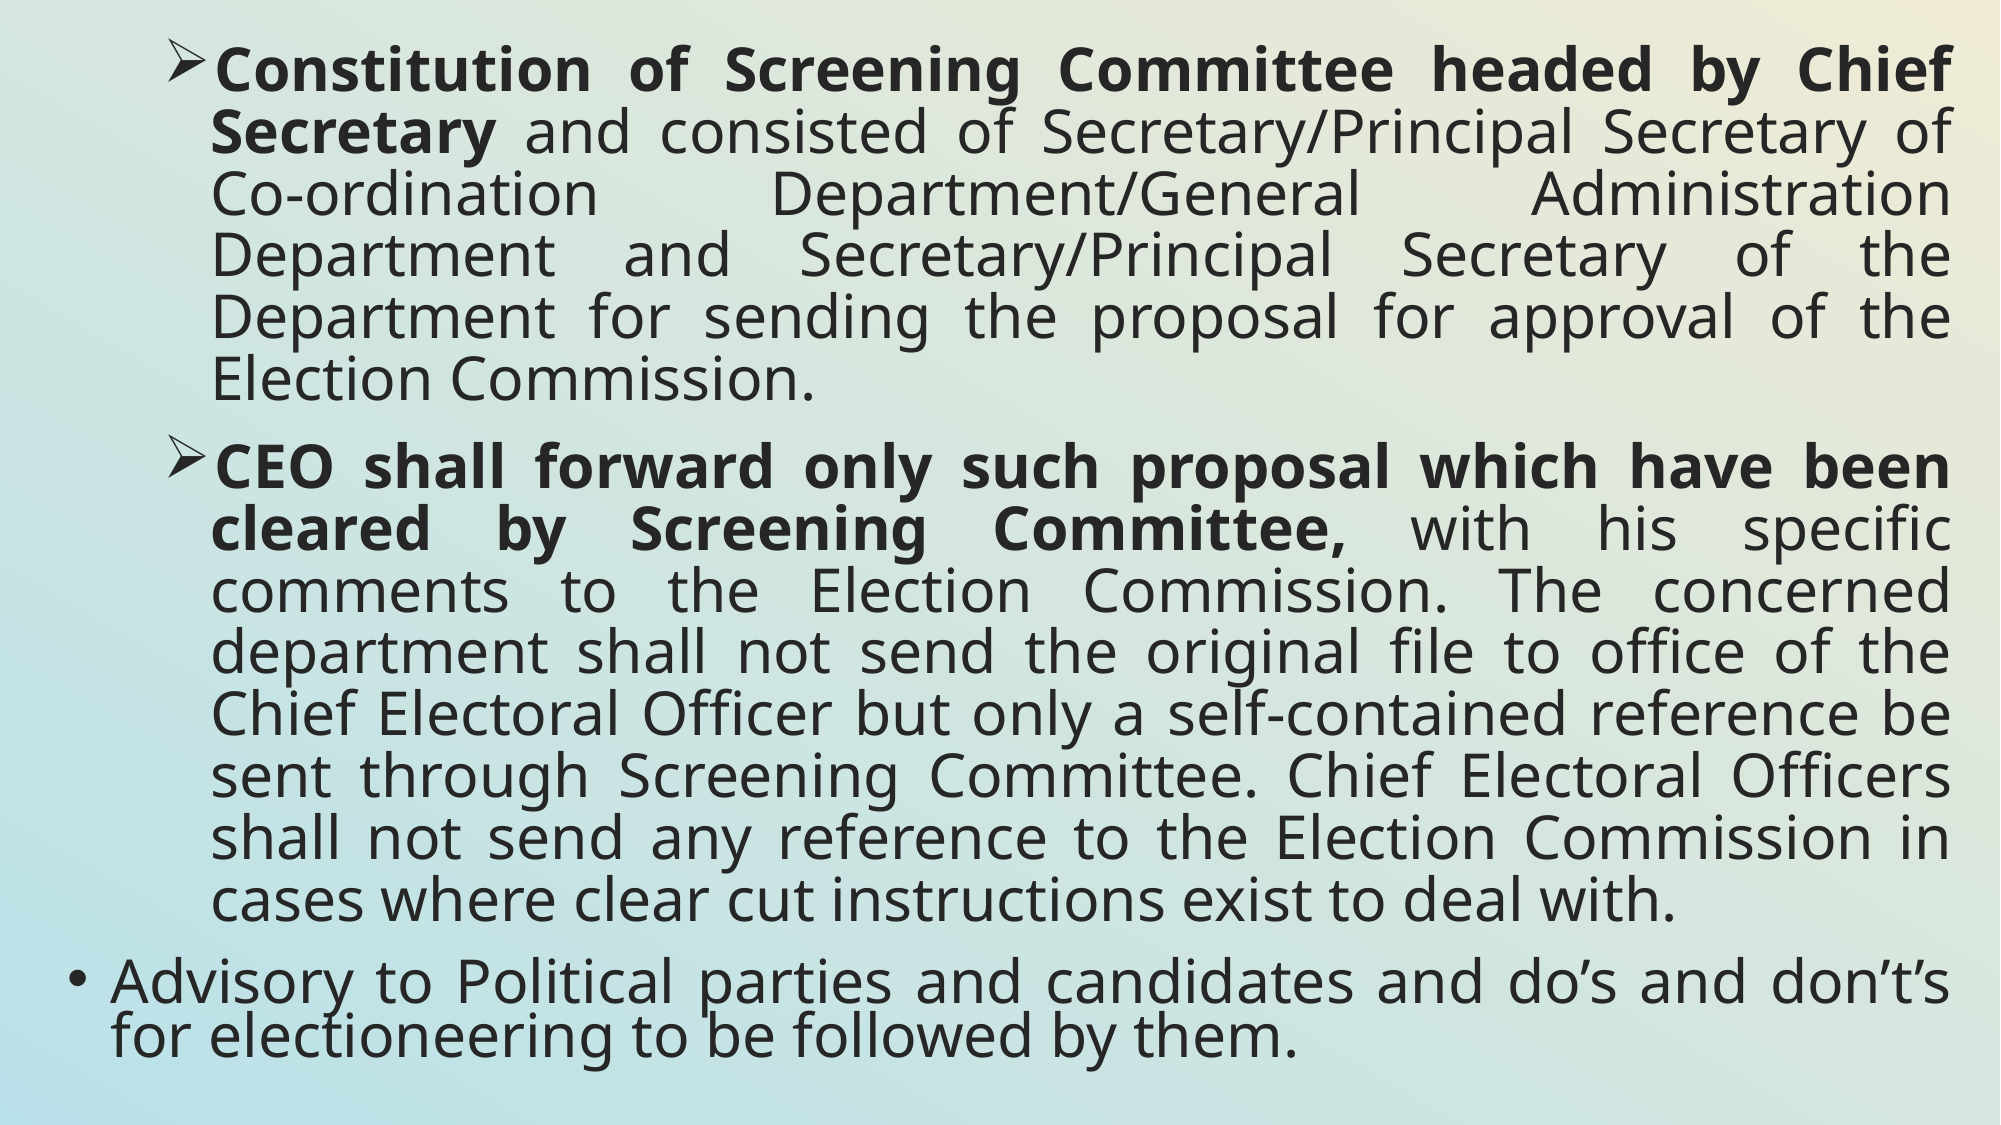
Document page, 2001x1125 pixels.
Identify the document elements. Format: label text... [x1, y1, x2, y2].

list Constitution of Screening Committee headed by Chief Secretary and consisted of Secretary/Principal Secretary of Co-ordination Department/General Administration Department and Secretary/Principal Secretary of the Department for sending the proposal for approval of the Election Commission. CEO shall forward only such proposal which have been cleared by Screening Committee, with his specific comments to the Election Commission. The concerned department shall not send the original file to office of the Chief Electoral Officer but only a self-contained reference be sent through Screening Committee. Chief Electoral Officers shall not send any reference to the Election Commission in cases where clear cut instructions exist to deal with. Advisory to Political parties and candidates and do’s and don’t’s for electioneering to be followed by them. [39, 34, 1968, 1094]
